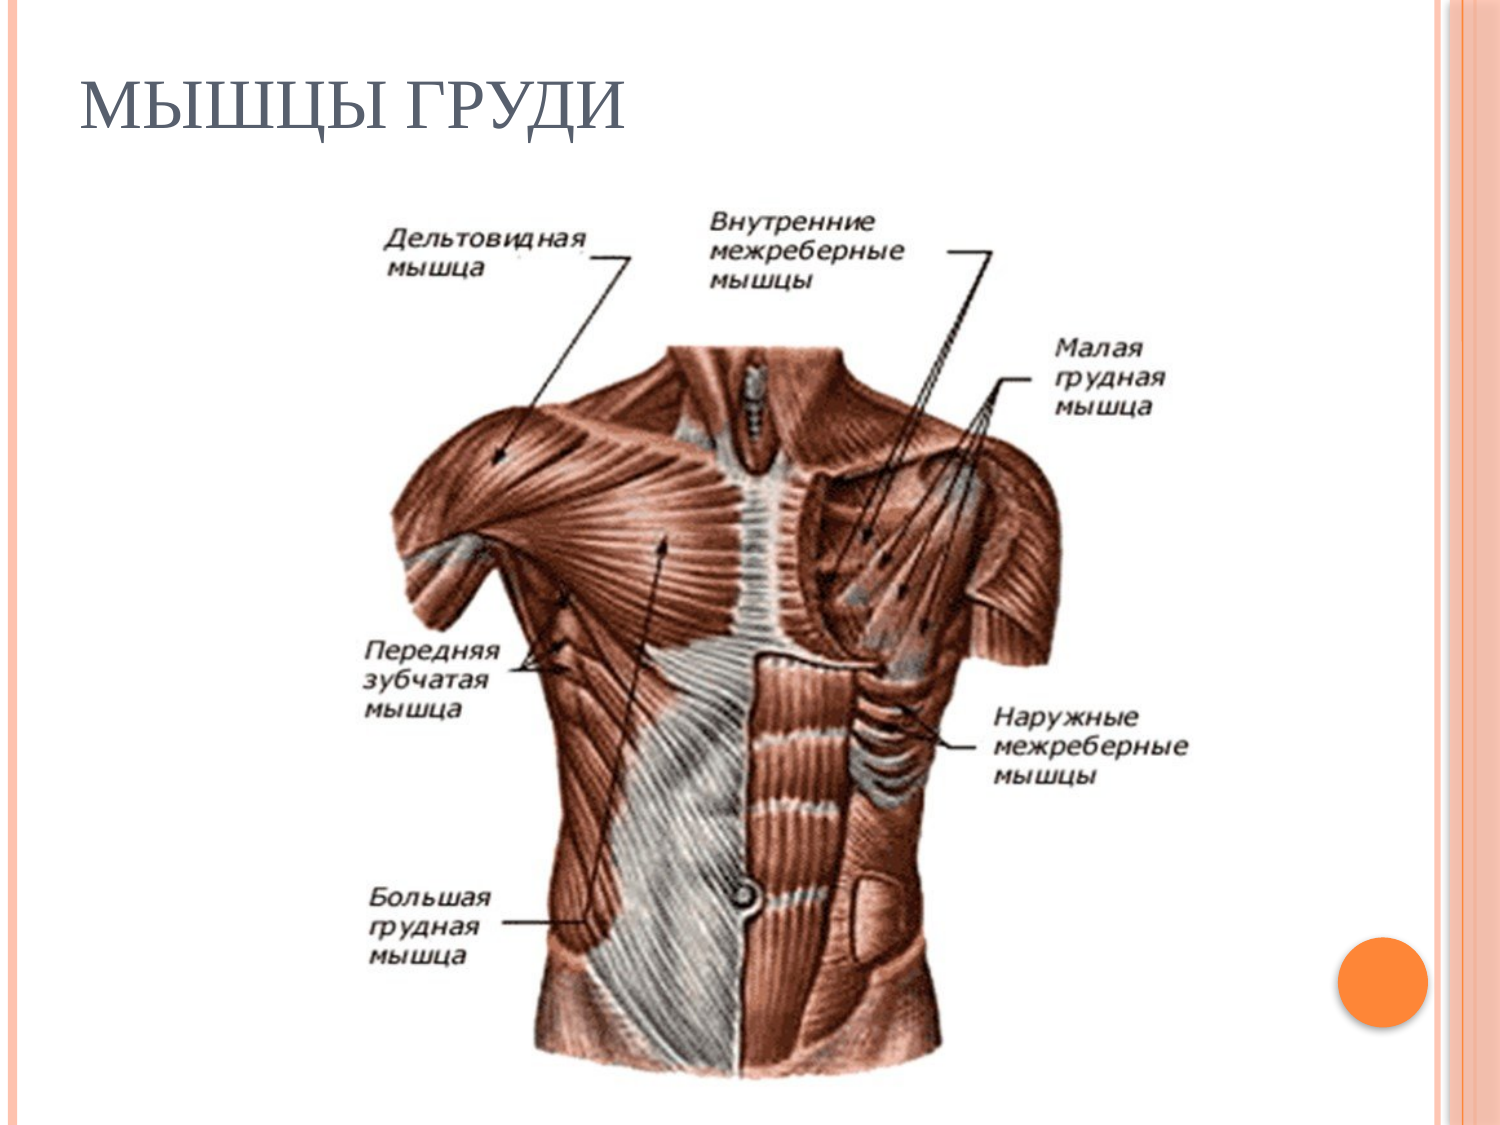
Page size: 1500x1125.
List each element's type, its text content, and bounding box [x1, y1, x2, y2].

picture [324, 156, 1212, 1096]
title Мышцы груди [64, 42, 1290, 150]
